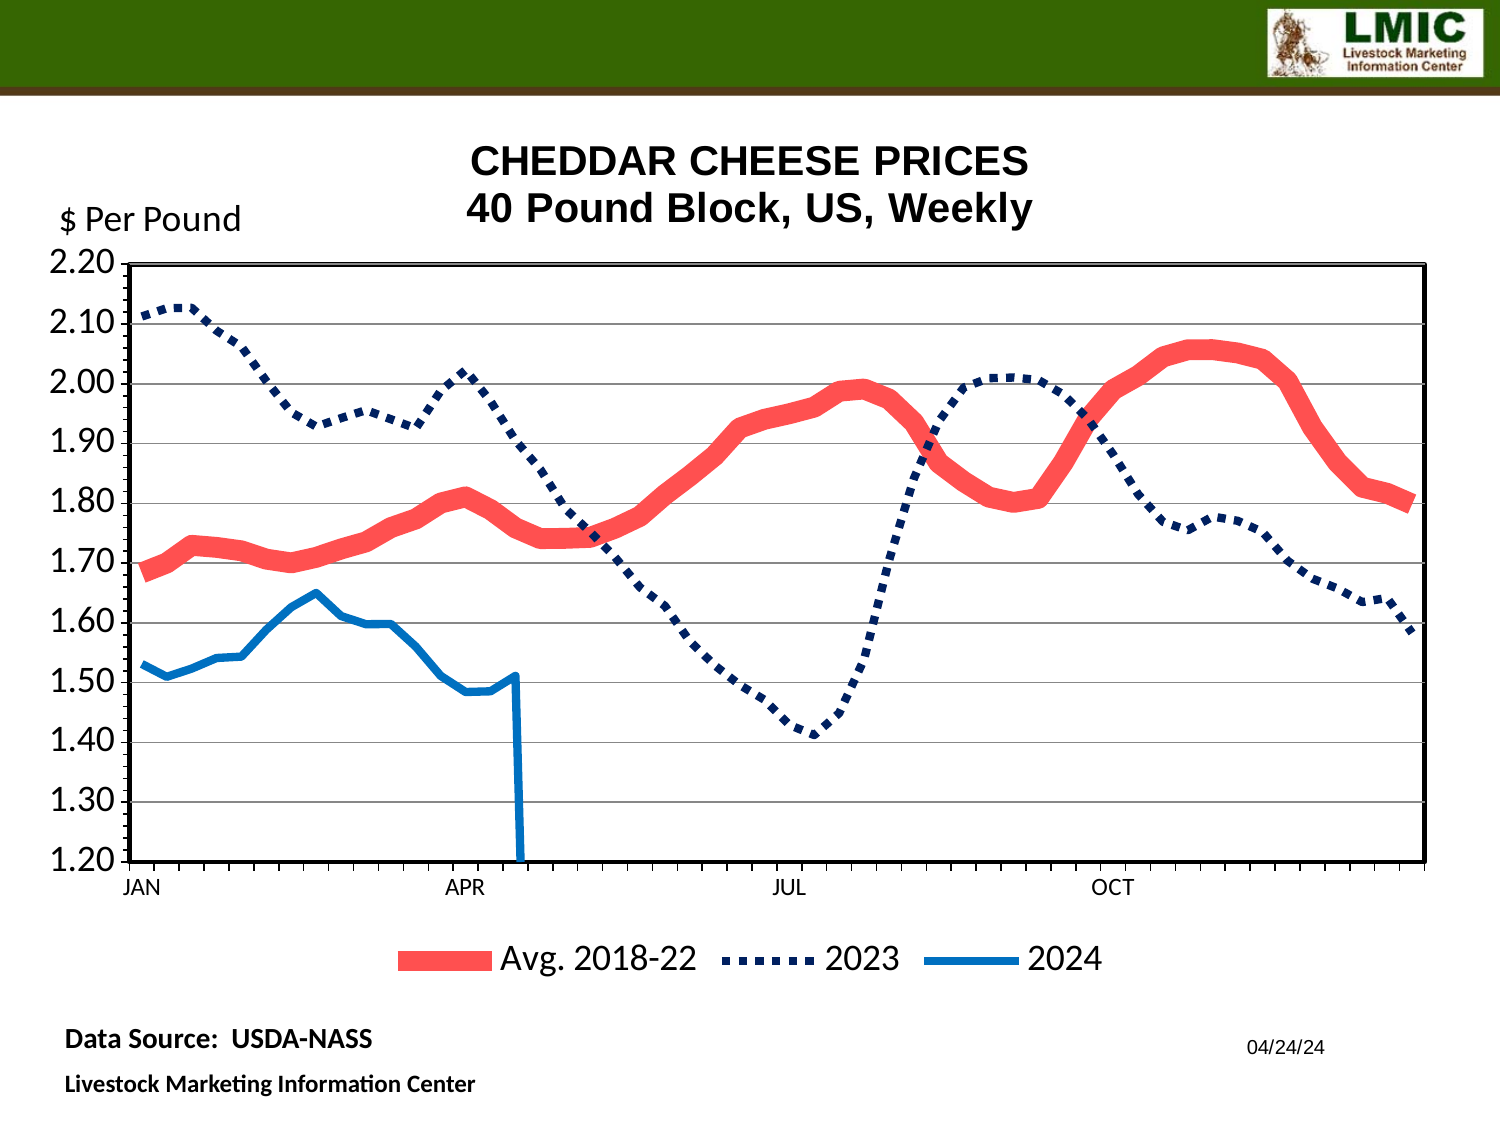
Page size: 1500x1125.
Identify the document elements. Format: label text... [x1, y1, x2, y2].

chart [24, 99, 1476, 988]
text_box Data Source: USDA-NASS Livestock Marketing Information Center [49, 1012, 725, 1105]
picture [0, 0, 1500, 1125]
